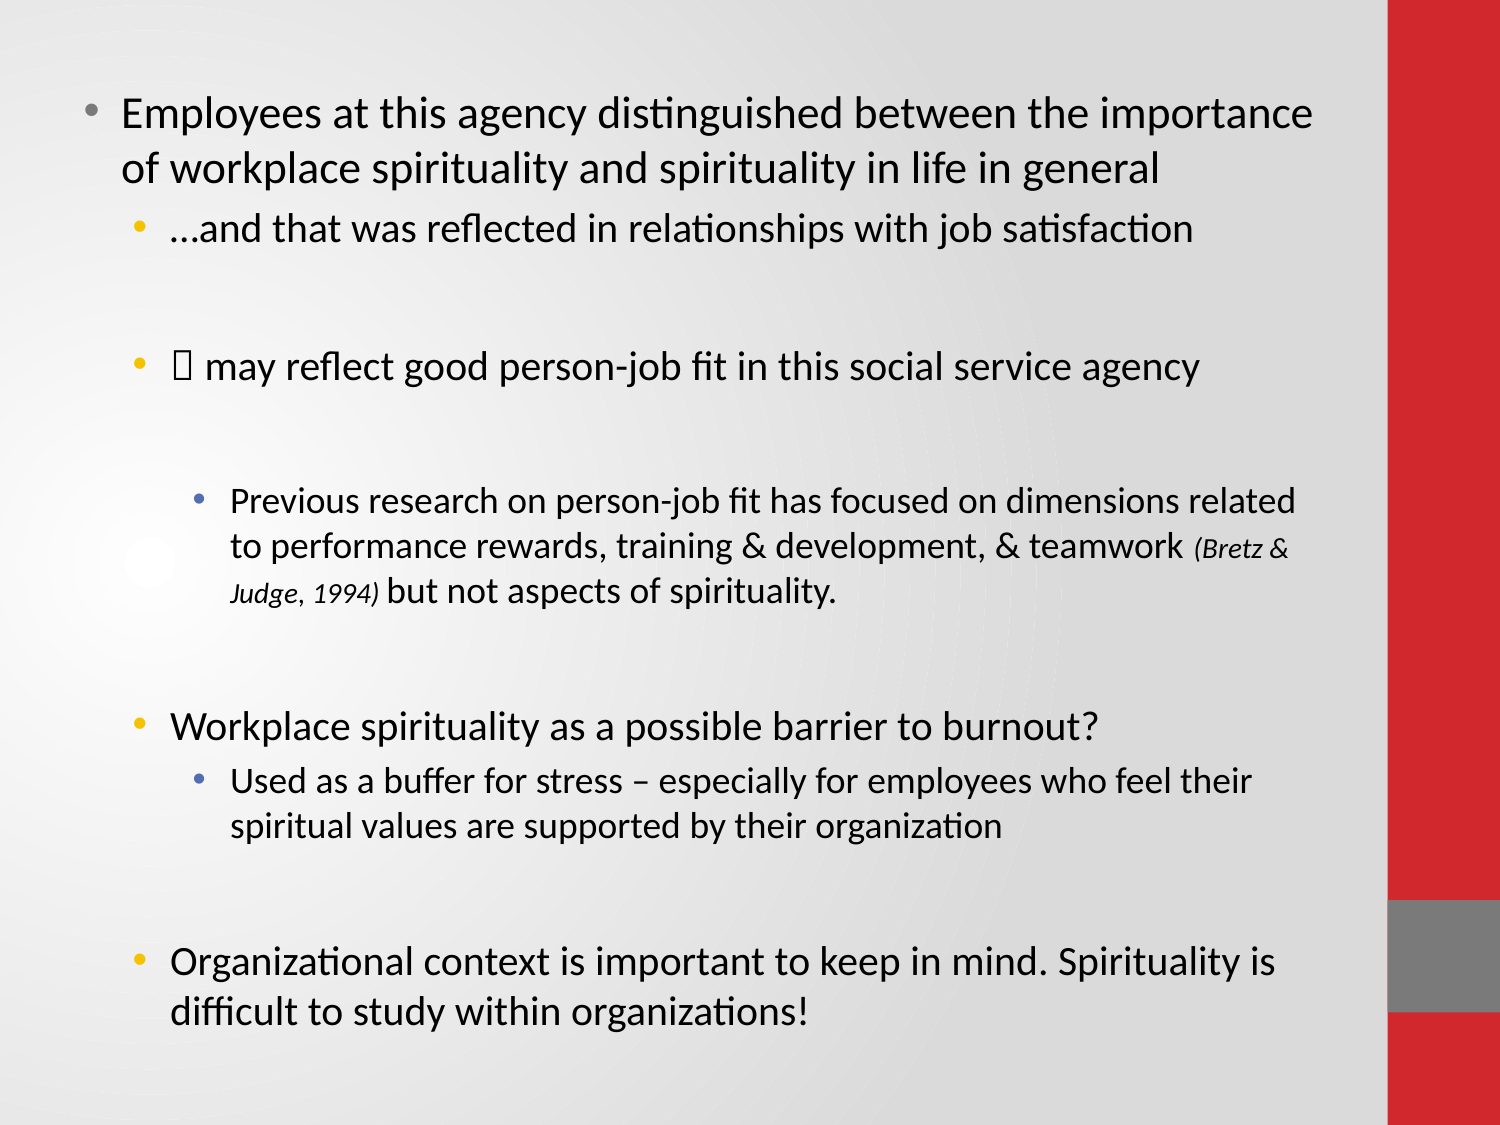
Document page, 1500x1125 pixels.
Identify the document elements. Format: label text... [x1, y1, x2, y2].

list Employees at this agency distinguished between the importance of workplace spirituality and spirituality in life in general …and that was reflected in relationships with job satisfaction  may reflect good person-job fit in this social service agency Previous research on person-job fit has focused on dimensions related to performance rewards, training & development, & teamwork (Bretz & Judge, 1994) but not aspects of spirituality. Workplace spirituality as a possible barrier to burnout? Used as a buffer for stress – especially for employees who feel their spiritual values are supported by their organization Organizational context is important to keep in mind. Spirituality is difficult to study within organizations! [50, 75, 1338, 1000]
